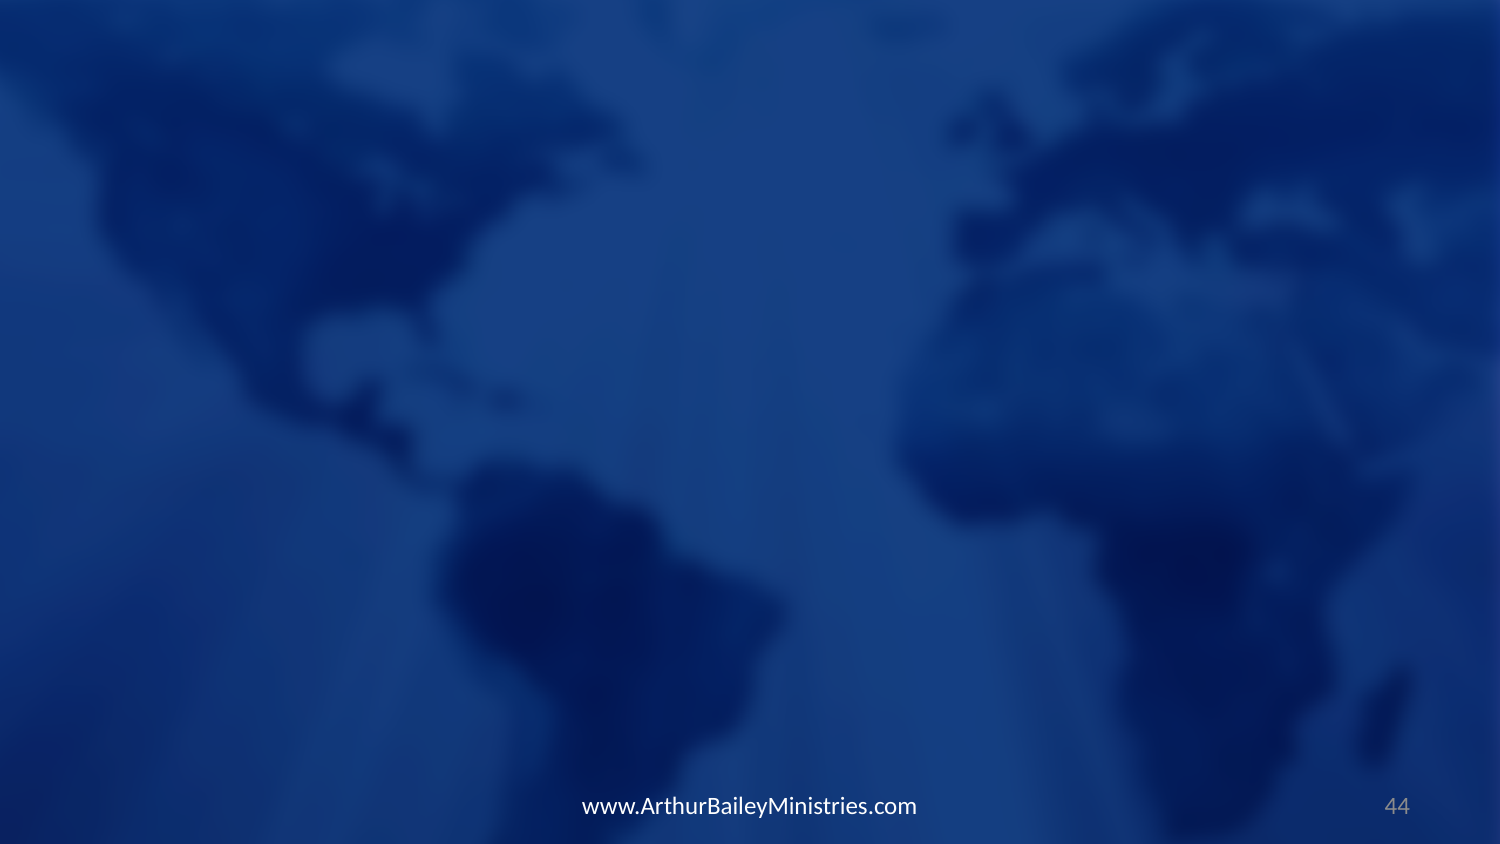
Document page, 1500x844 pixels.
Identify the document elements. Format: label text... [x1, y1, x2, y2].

picture [0, 0, 1500, 844]
slide_number 44 [1074, 782, 1425, 827]
footer www.ArthurBaileyMinistries.com [512, 782, 988, 827]
